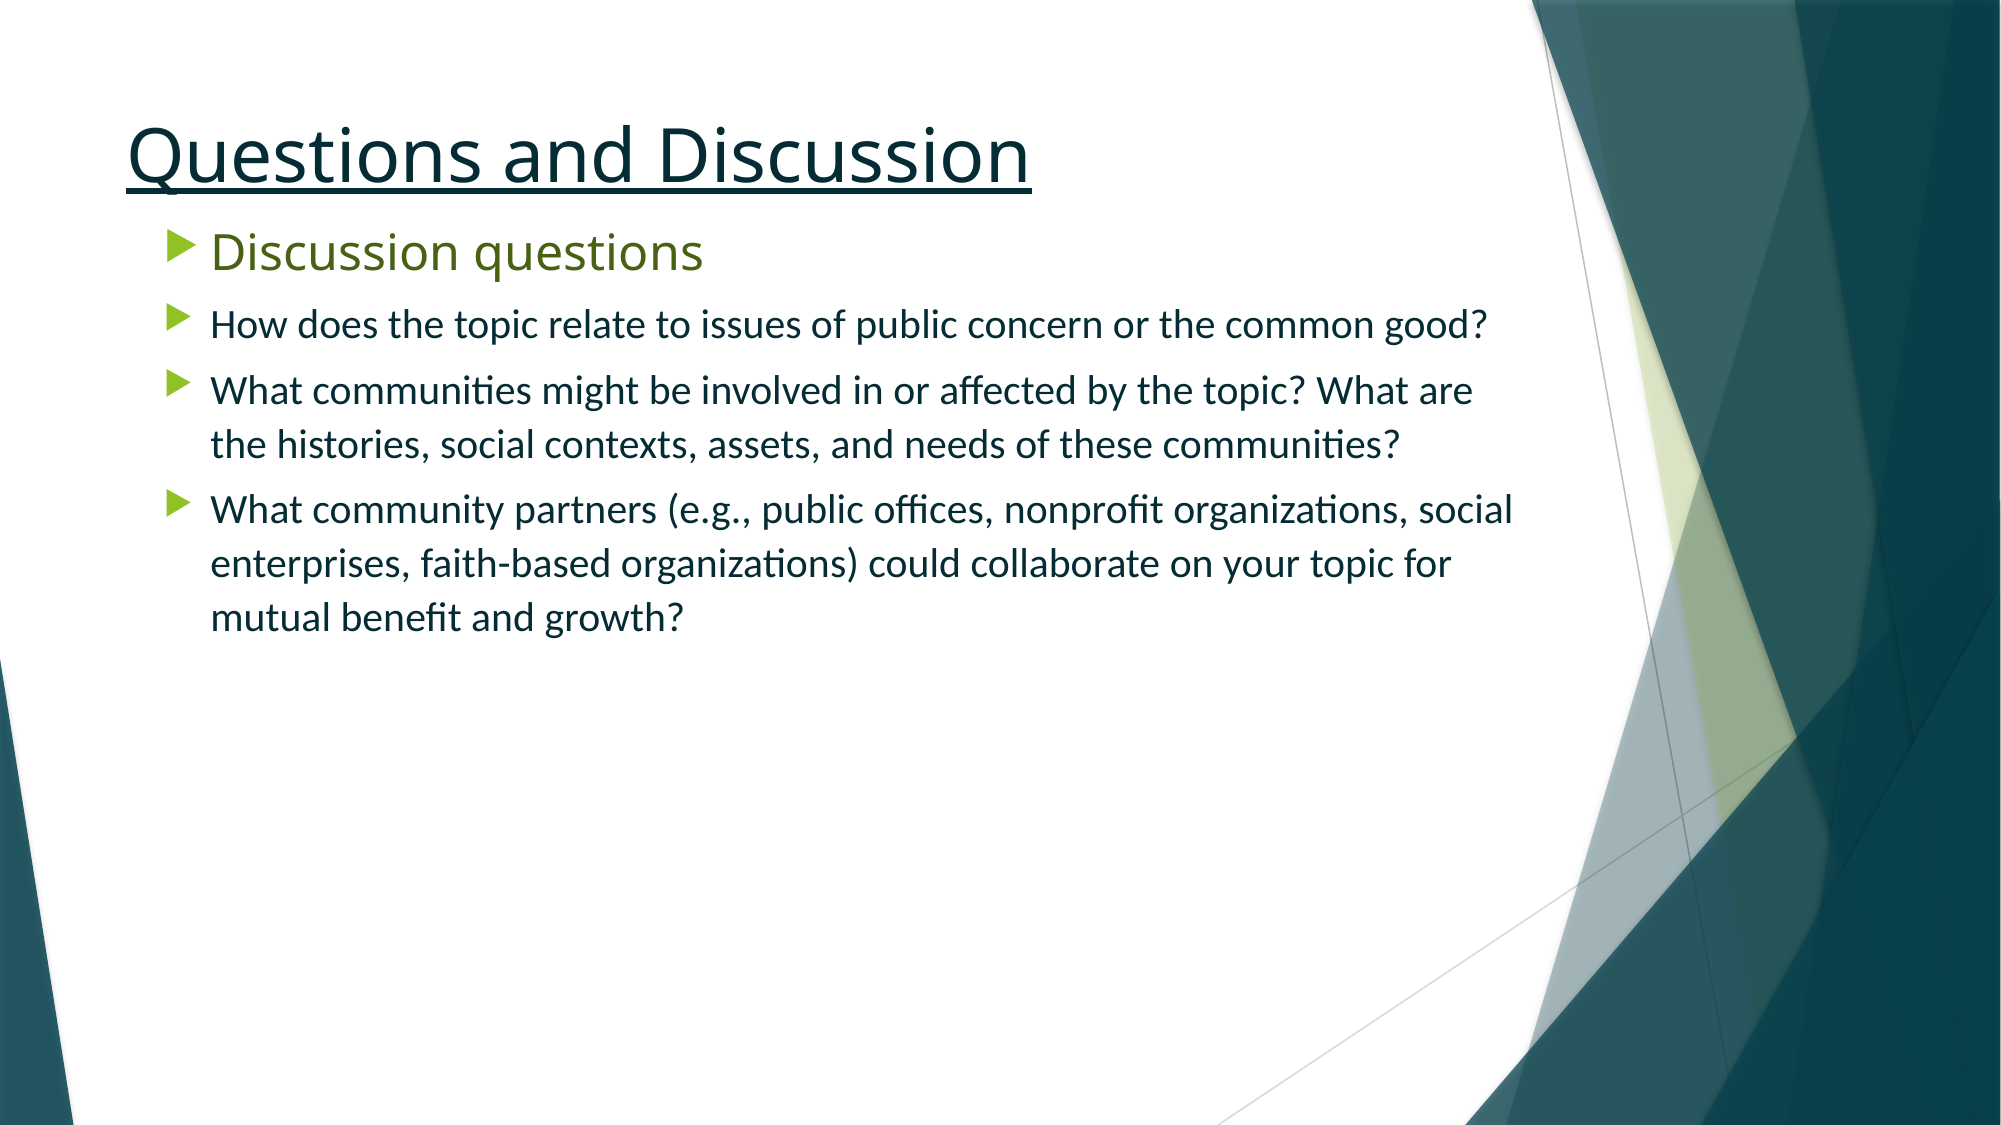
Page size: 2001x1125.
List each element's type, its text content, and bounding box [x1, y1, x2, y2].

title Questions and Discussion [111, 99, 1522, 209]
list Discussion questions How does the topic relate to issues of public concern or the common good? What communities might be involved in or affected by the topic? What are the histories, social contexts, assets, and needs of these communities? What community partners (e.g., public offices, nonprofit organizations, social enterprises, faith-based organizations) could collaborate on your topic for mutual benefit and growth? [111, 209, 1554, 1125]
